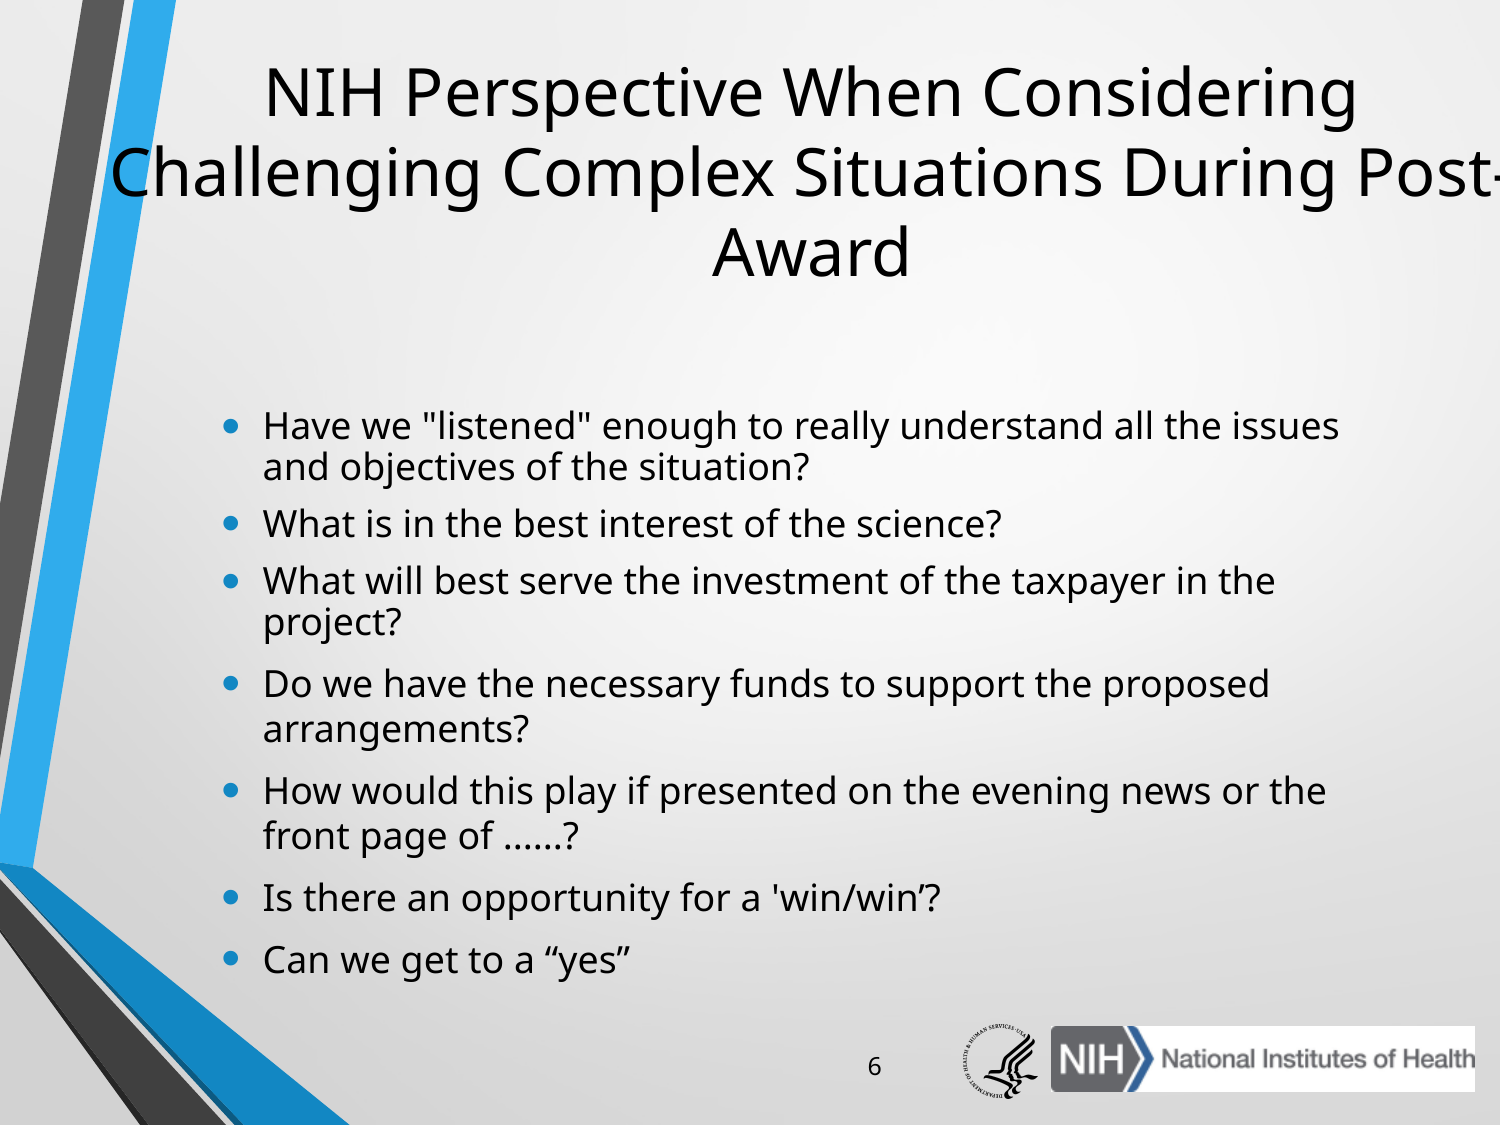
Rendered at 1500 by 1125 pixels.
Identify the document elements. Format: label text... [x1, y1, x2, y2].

slide_number 6 [24, 1037, 897, 1098]
title NIH Perspective When Considering Challenging Complex Situations During Post-Award [62, 57, 1500, 283]
picture [1051, 1026, 1475, 1092]
picture [963, 1024, 1038, 1099]
list Have we "listened" enough to really understand all the issues and objectives of the situation? What is in the best interest of the science? What will best serve the investment of the taxpayer in the project? Do we have the necessary funds to support the proposed arrangements? How would this play if presented on the evening news or the front page of ......? Is there an opportunity for a 'win/win’? Can we get to a “yes” [206, 399, 1419, 993]
